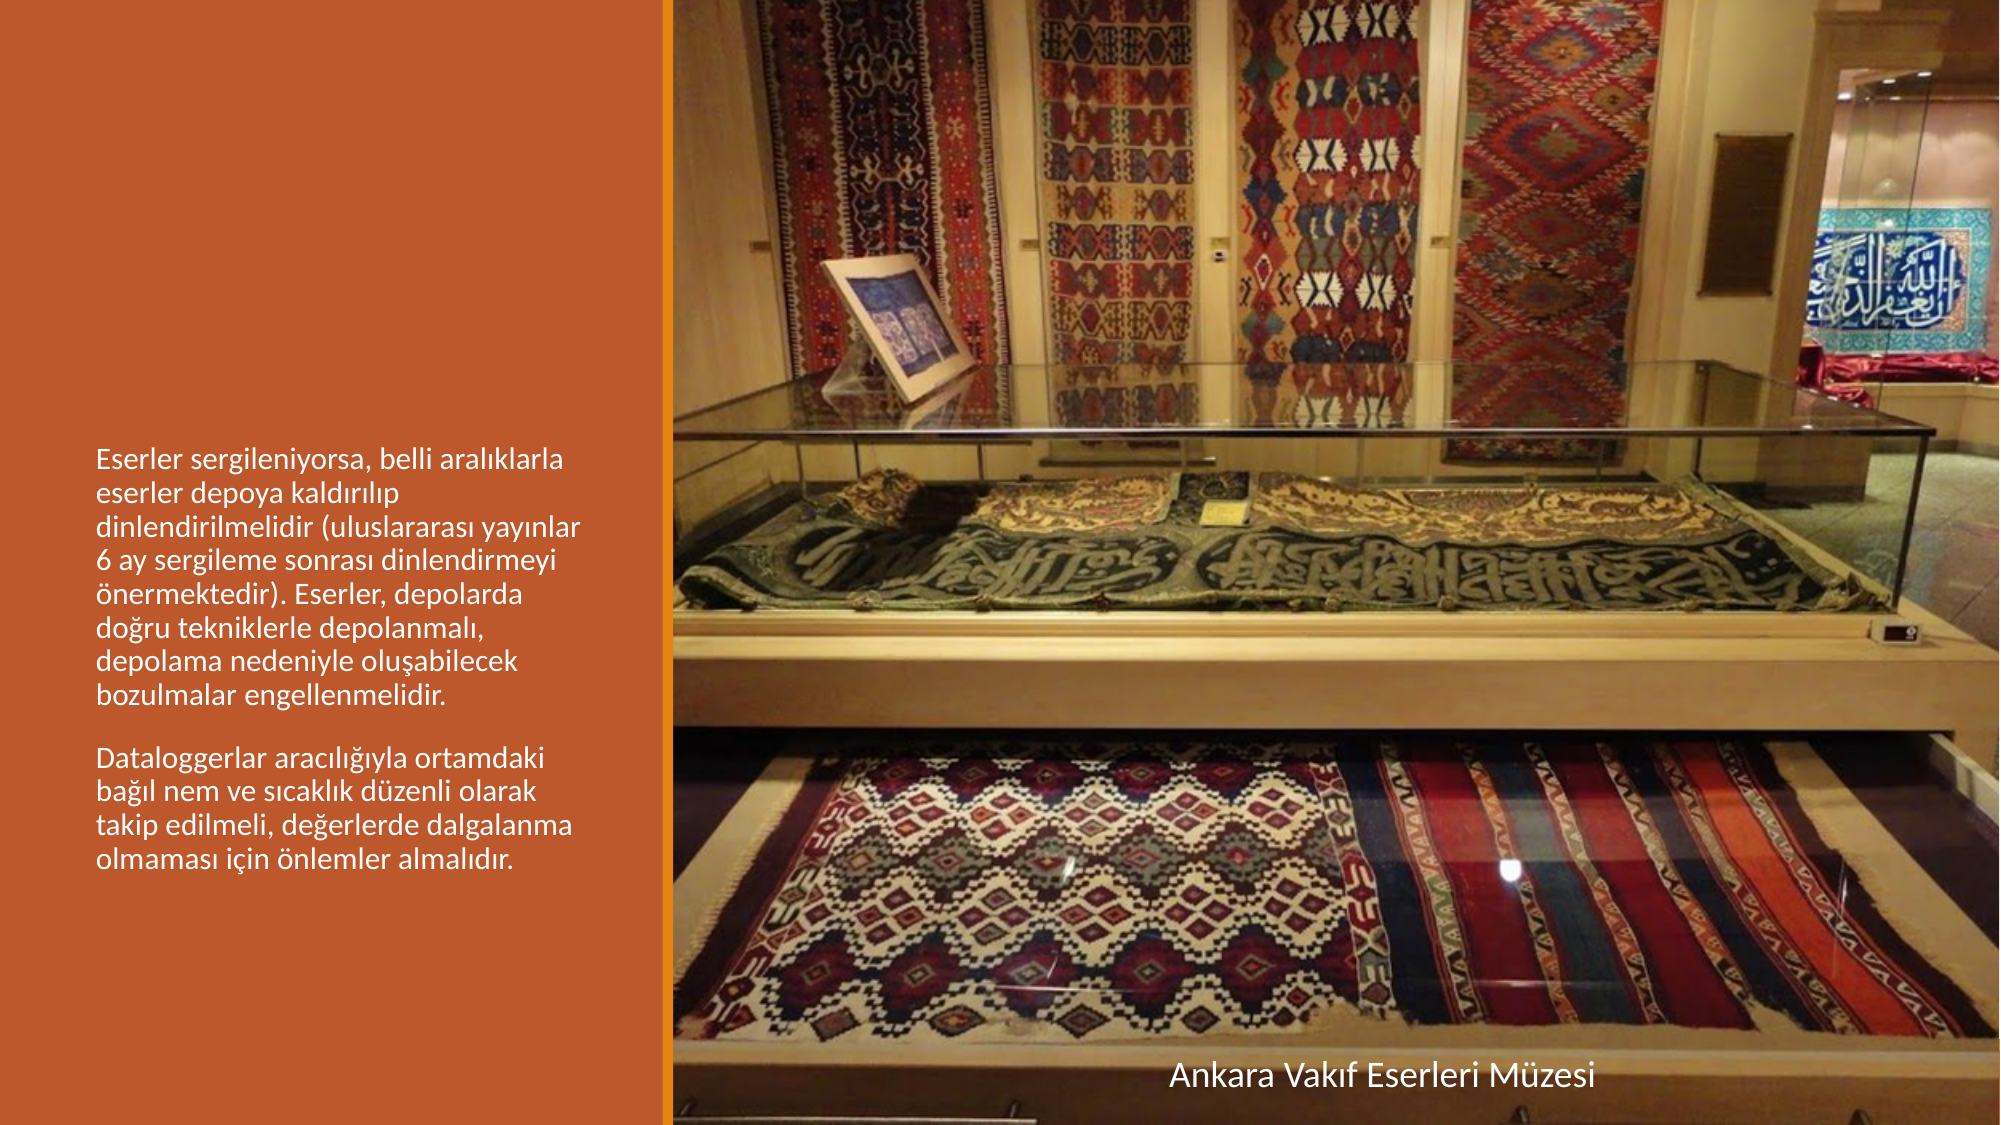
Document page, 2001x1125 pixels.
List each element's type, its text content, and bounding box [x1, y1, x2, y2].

text_box [0, 0, 661, 1125]
picture [667, 0, 2000, 1125]
text_box [661, 0, 667, 1125]
list Eserler sergileniyorsa, belli aralıklarla eserler depoya kaldırılıp dinlendirilmelidir (uluslararası yayınlar 6 ay sergileme sonrası dinlendirmeyi önermektedir). Eserler, depolarda doğru tekniklerle depolanmalı, depolama nedeniyle oluşabilecek bozulmalar engellenmelidir. Dataloggerlar aracılığıyla ortamdaki bağıl nem ve sıcaklık düzenli olarak takip edilmeli, değerlerde dalgalanma olmaması için önlemler almalıdır. [80, 435, 587, 983]
